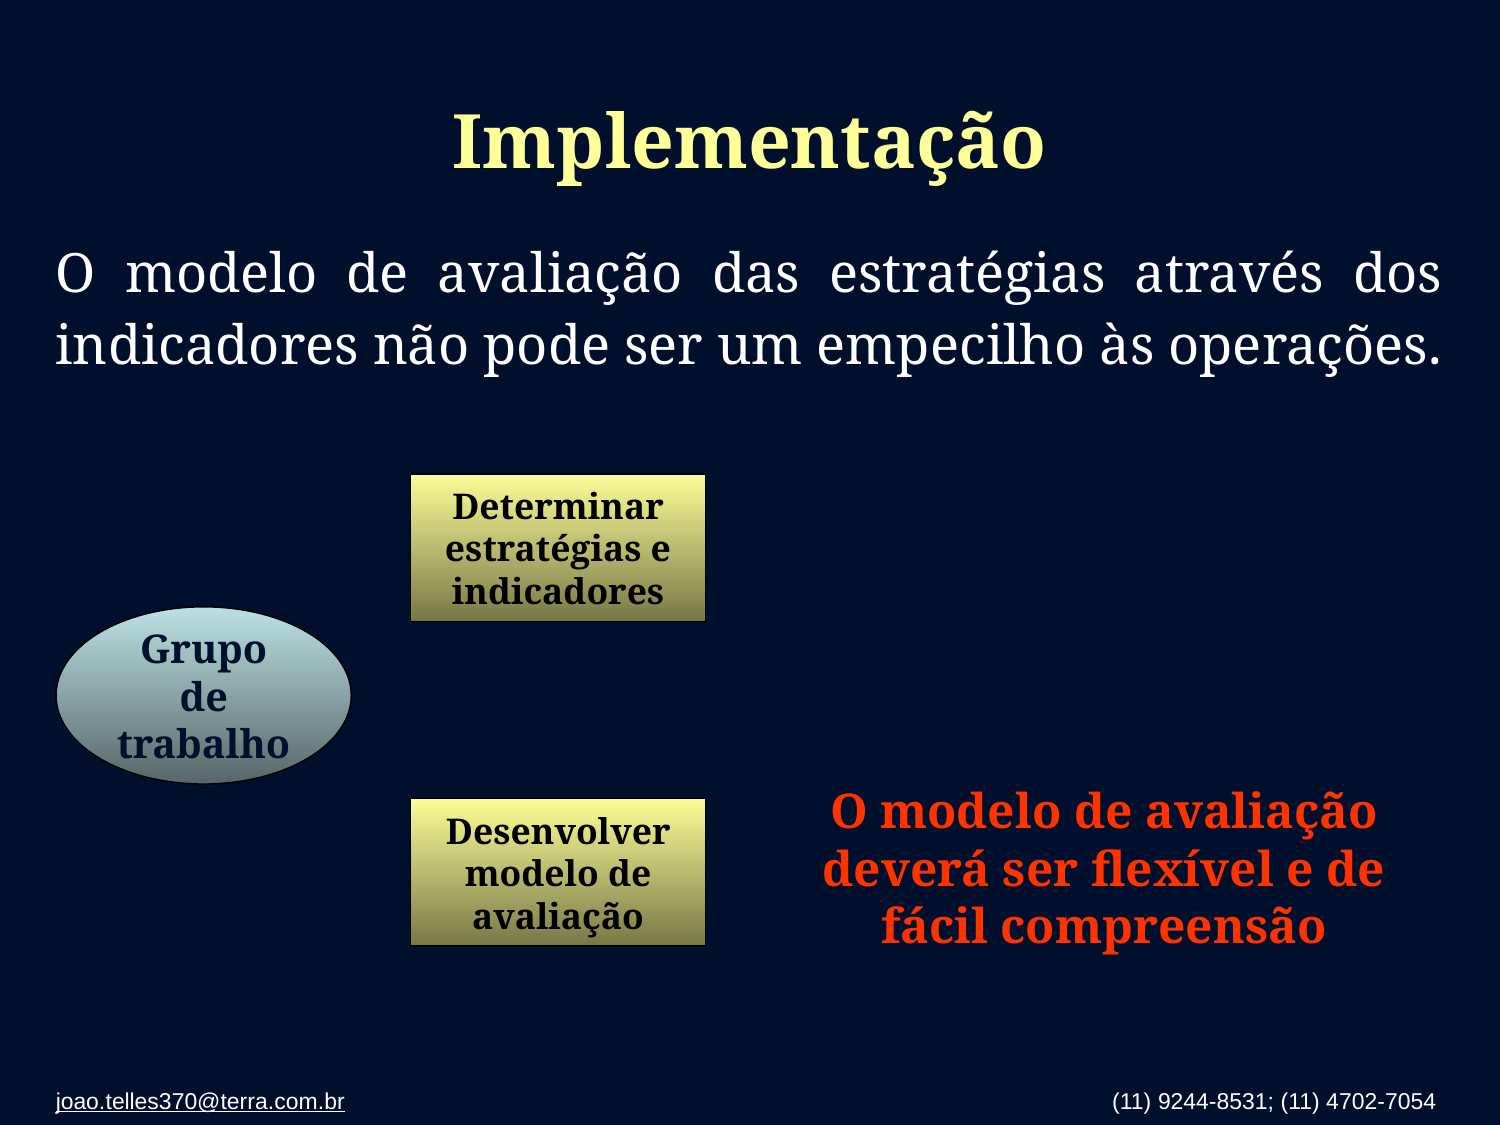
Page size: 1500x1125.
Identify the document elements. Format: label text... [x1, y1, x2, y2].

text_box Desenvolver modelo de avaliação [410, 798, 706, 947]
text_box O modelo de avaliação deverá ser flexível e de fácil compreensão [764, 773, 1444, 961]
title Implementação [74, 44, 1426, 224]
text_box O modelo de avaliação das estratégias através dos indicadores não pode ser um empecilho às operações. [41, 224, 1459, 383]
text_box Grupo de trabalho [55, 606, 352, 785]
text_box Determinar estratégias e indicadores [410, 473, 706, 622]
